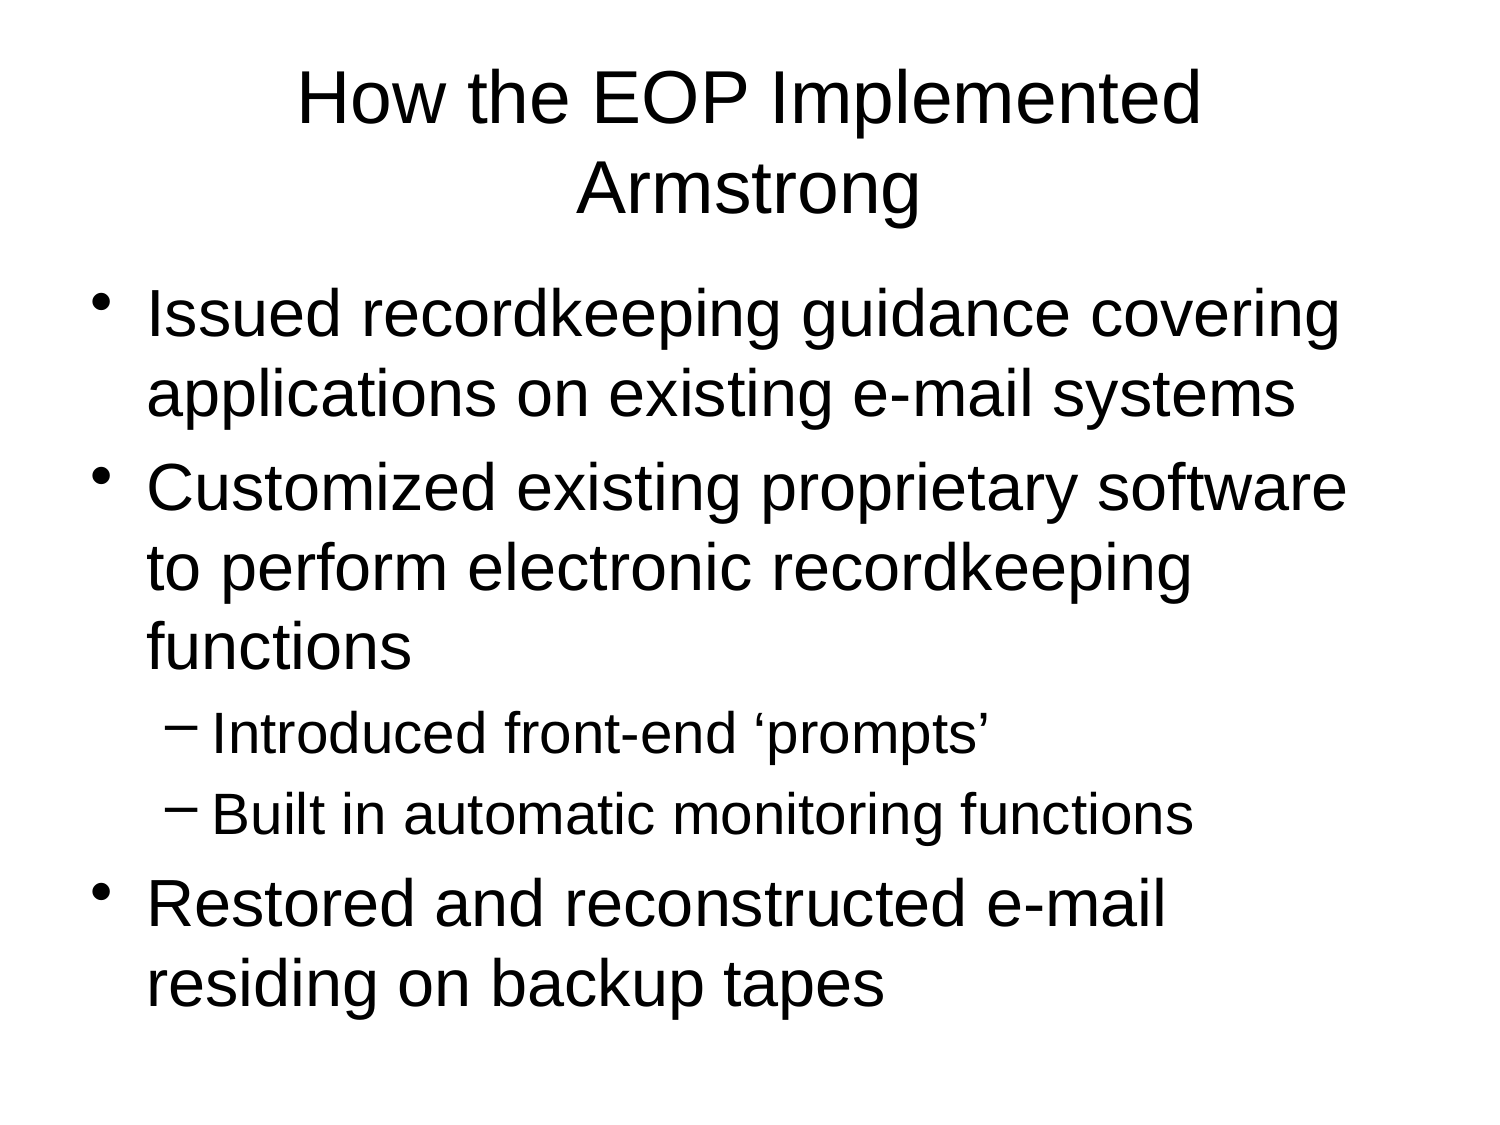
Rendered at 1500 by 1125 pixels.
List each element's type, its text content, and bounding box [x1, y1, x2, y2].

title How the EOP Implemented Armstrong [74, 44, 1426, 233]
list Issued recordkeeping guidance covering applications on existing e-mail systems Customized existing proprietary software to perform electronic recordkeeping functions Introduced front-end ‘prompts’ Built in automatic monitoring functions Restored and reconstructed e-mail residing on backup tapes [74, 262, 1426, 1006]
